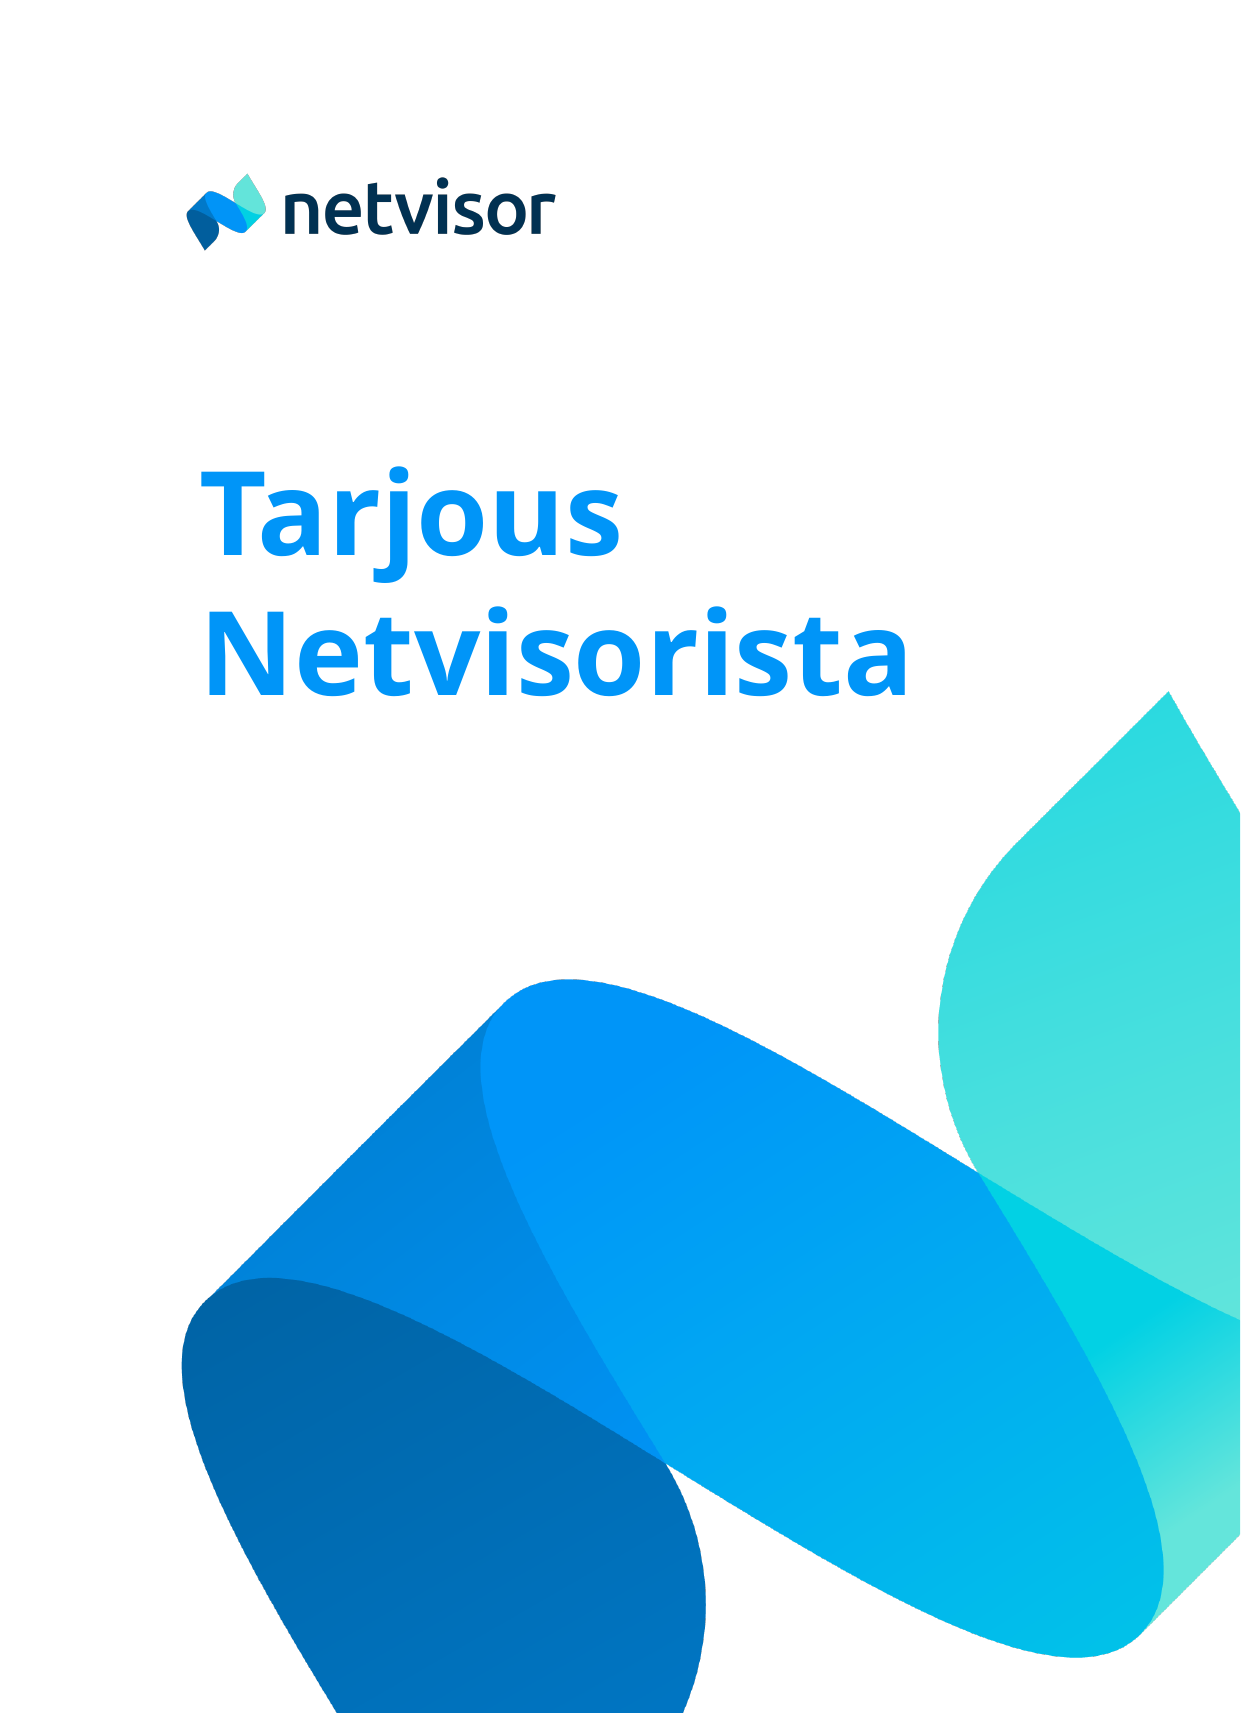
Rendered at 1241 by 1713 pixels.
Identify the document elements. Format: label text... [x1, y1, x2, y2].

title Tarjous Netvisorista [184, 440, 1056, 578]
picture [147, 152, 595, 272]
picture [181, 580, 1241, 1713]
